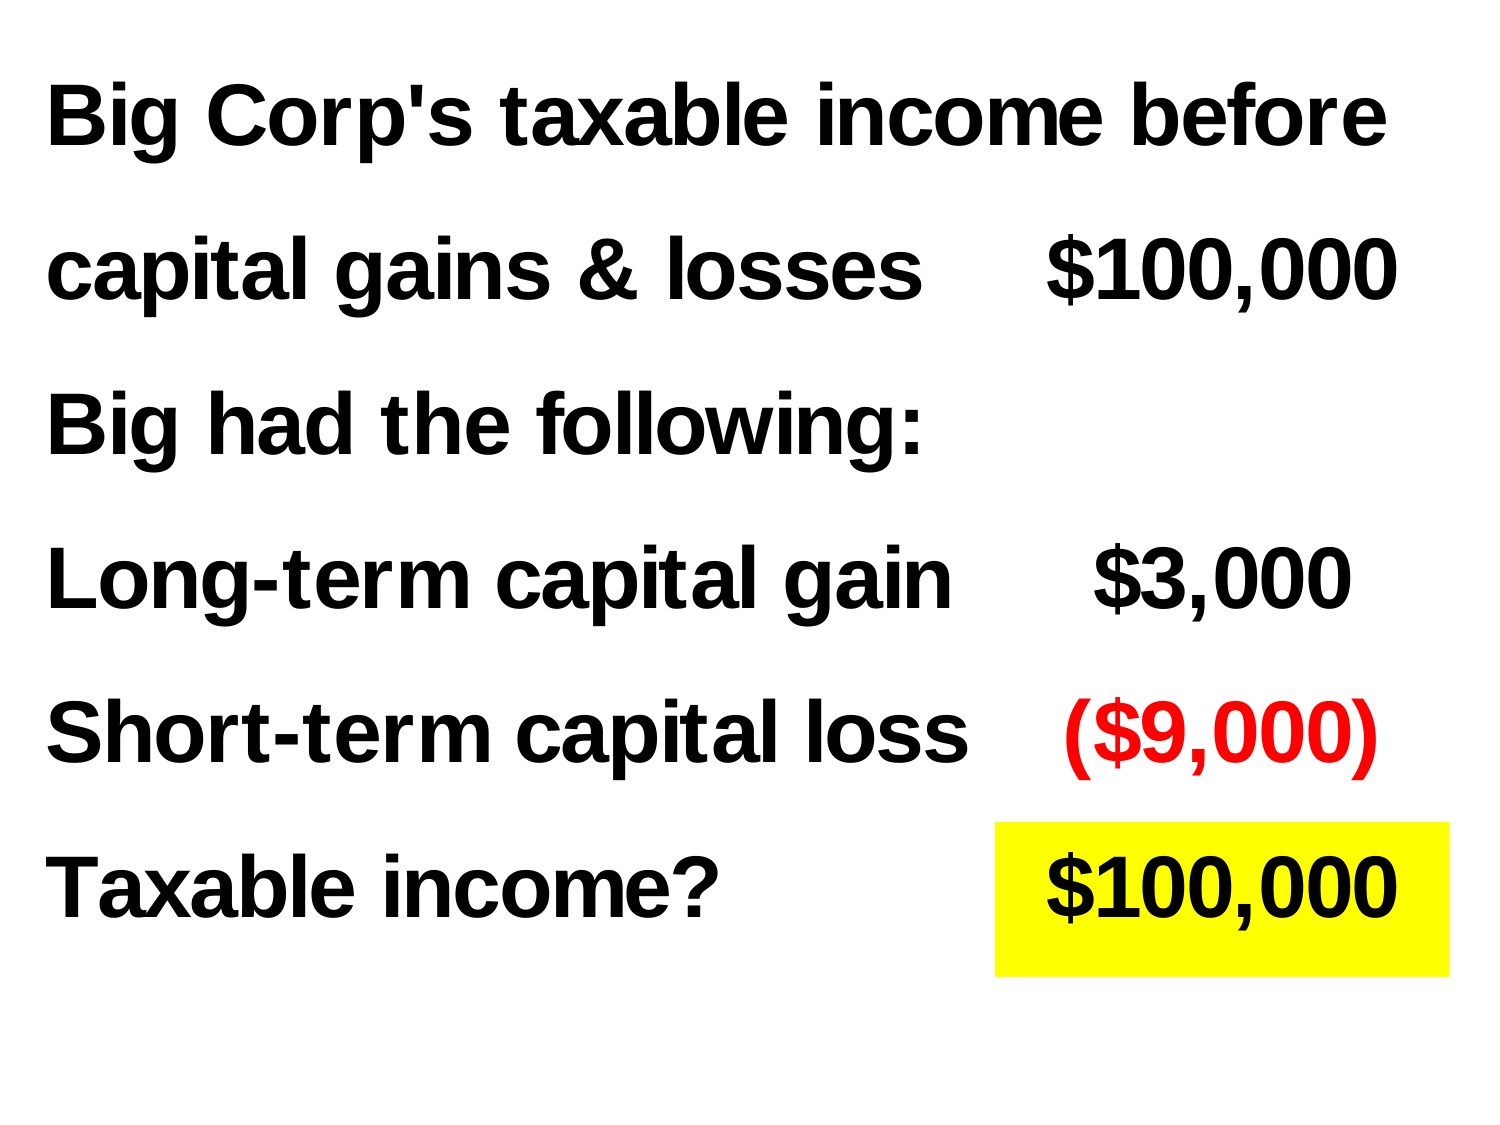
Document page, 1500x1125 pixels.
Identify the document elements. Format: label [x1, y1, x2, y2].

text_box [24, 50, 1455, 983]
